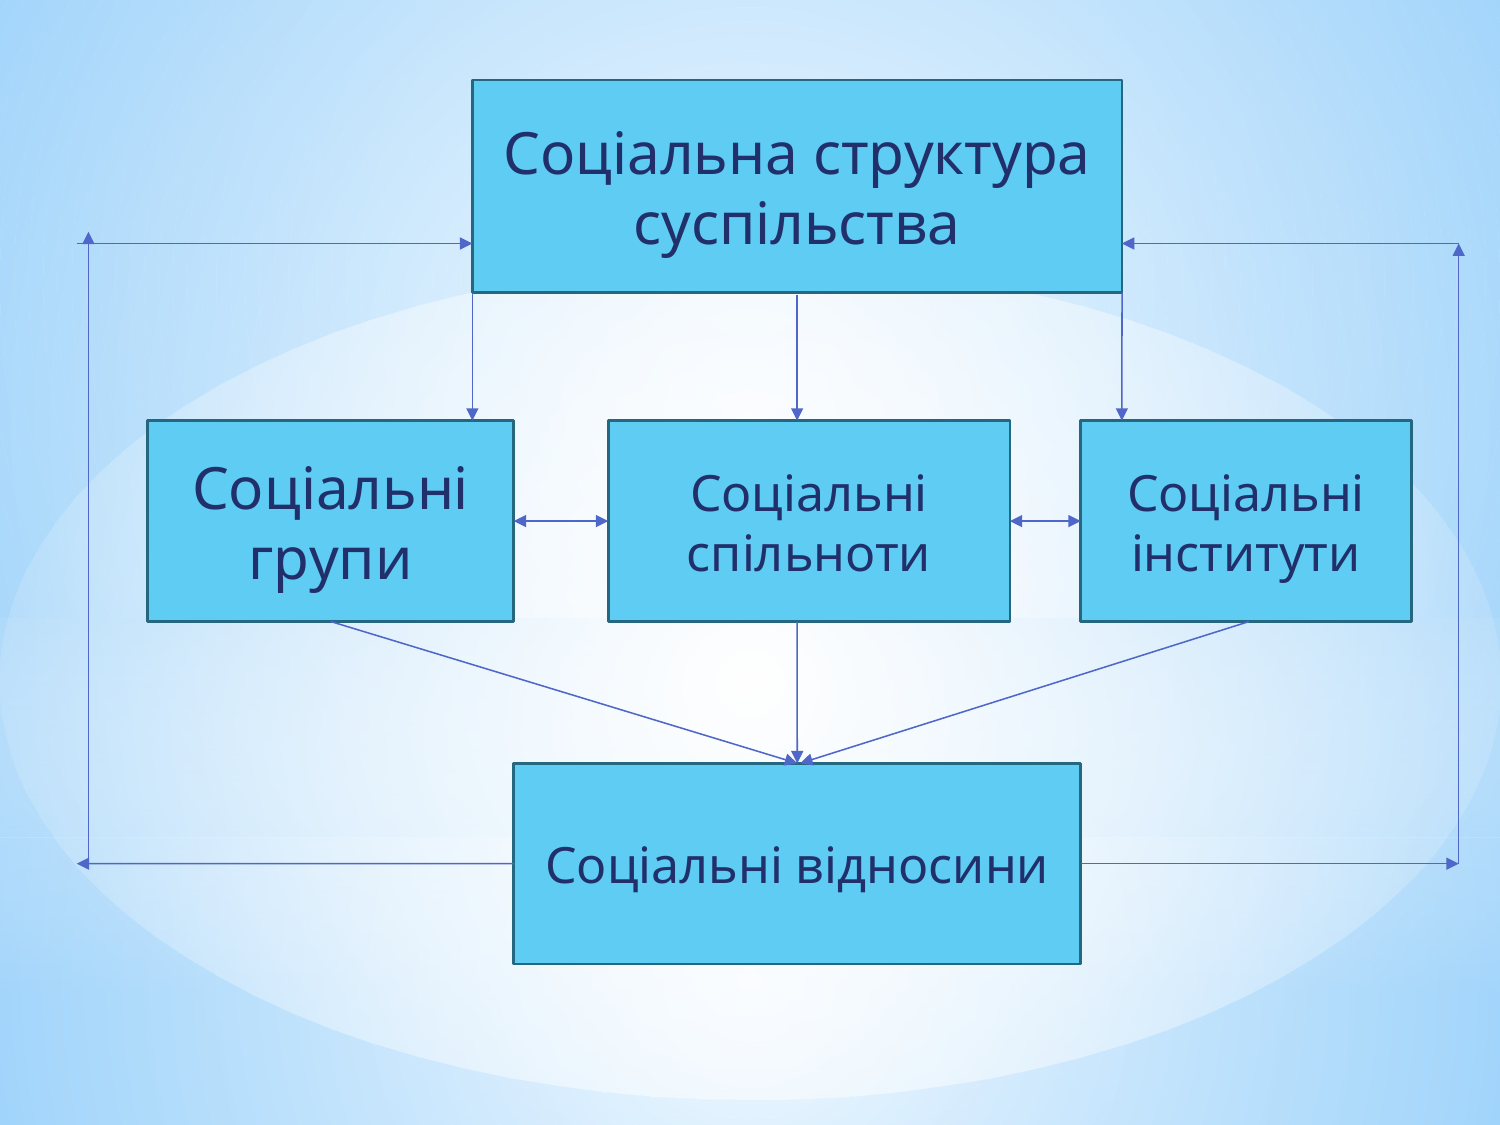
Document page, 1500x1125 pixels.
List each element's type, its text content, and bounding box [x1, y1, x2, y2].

text_box Соціальні відносини [512, 771, 1082, 965]
text_box Соціальні групи [146, 419, 515, 623]
text_box Соціальні спільноти [607, 419, 1011, 619]
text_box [330, 621, 795, 764]
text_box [799, 621, 1250, 764]
text_box Соціальна структура суспільства [471, 79, 1123, 294]
text_box Соціальні інститути [1079, 419, 1413, 623]
